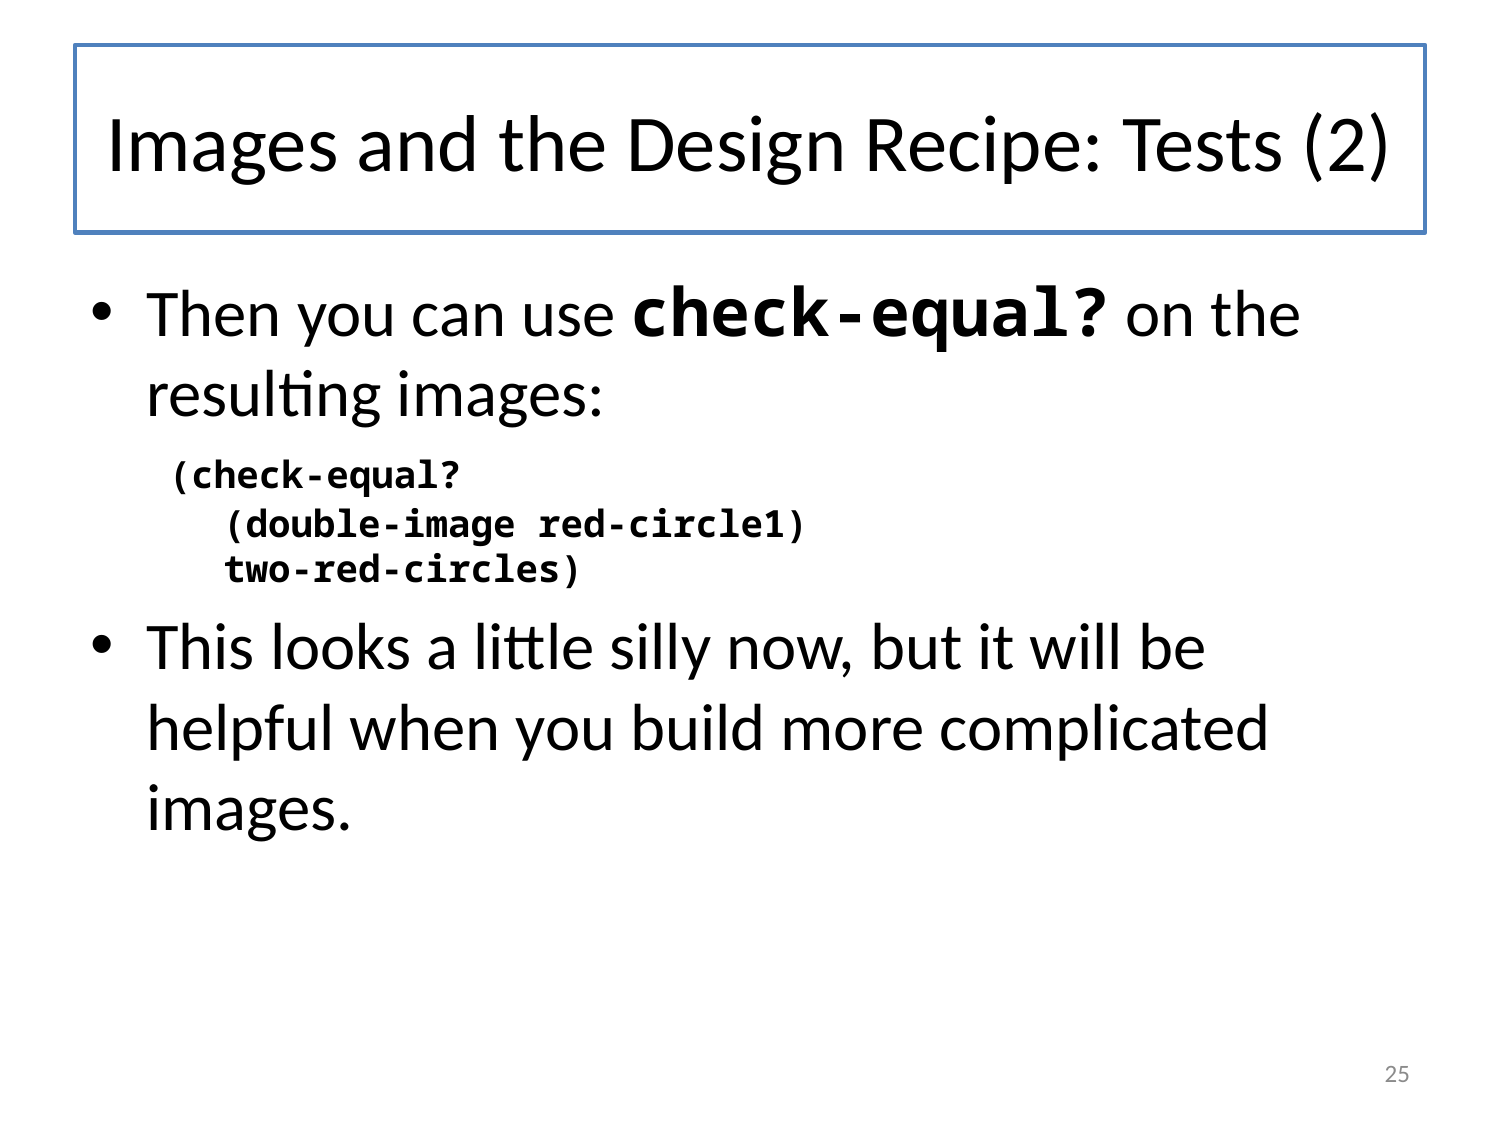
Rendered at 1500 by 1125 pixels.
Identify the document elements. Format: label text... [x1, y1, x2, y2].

slide_number 25 [1074, 1042, 1425, 1103]
title Images and the Design Recipe: Tests (2) [73, 43, 1427, 235]
list Then you can use check-equal? on the resulting images: (check-equal? (double-image red-circle1) two-red-circles) This looks a little silly now, but it will be helpful when you build more complicated images. [75, 262, 1425, 1005]
